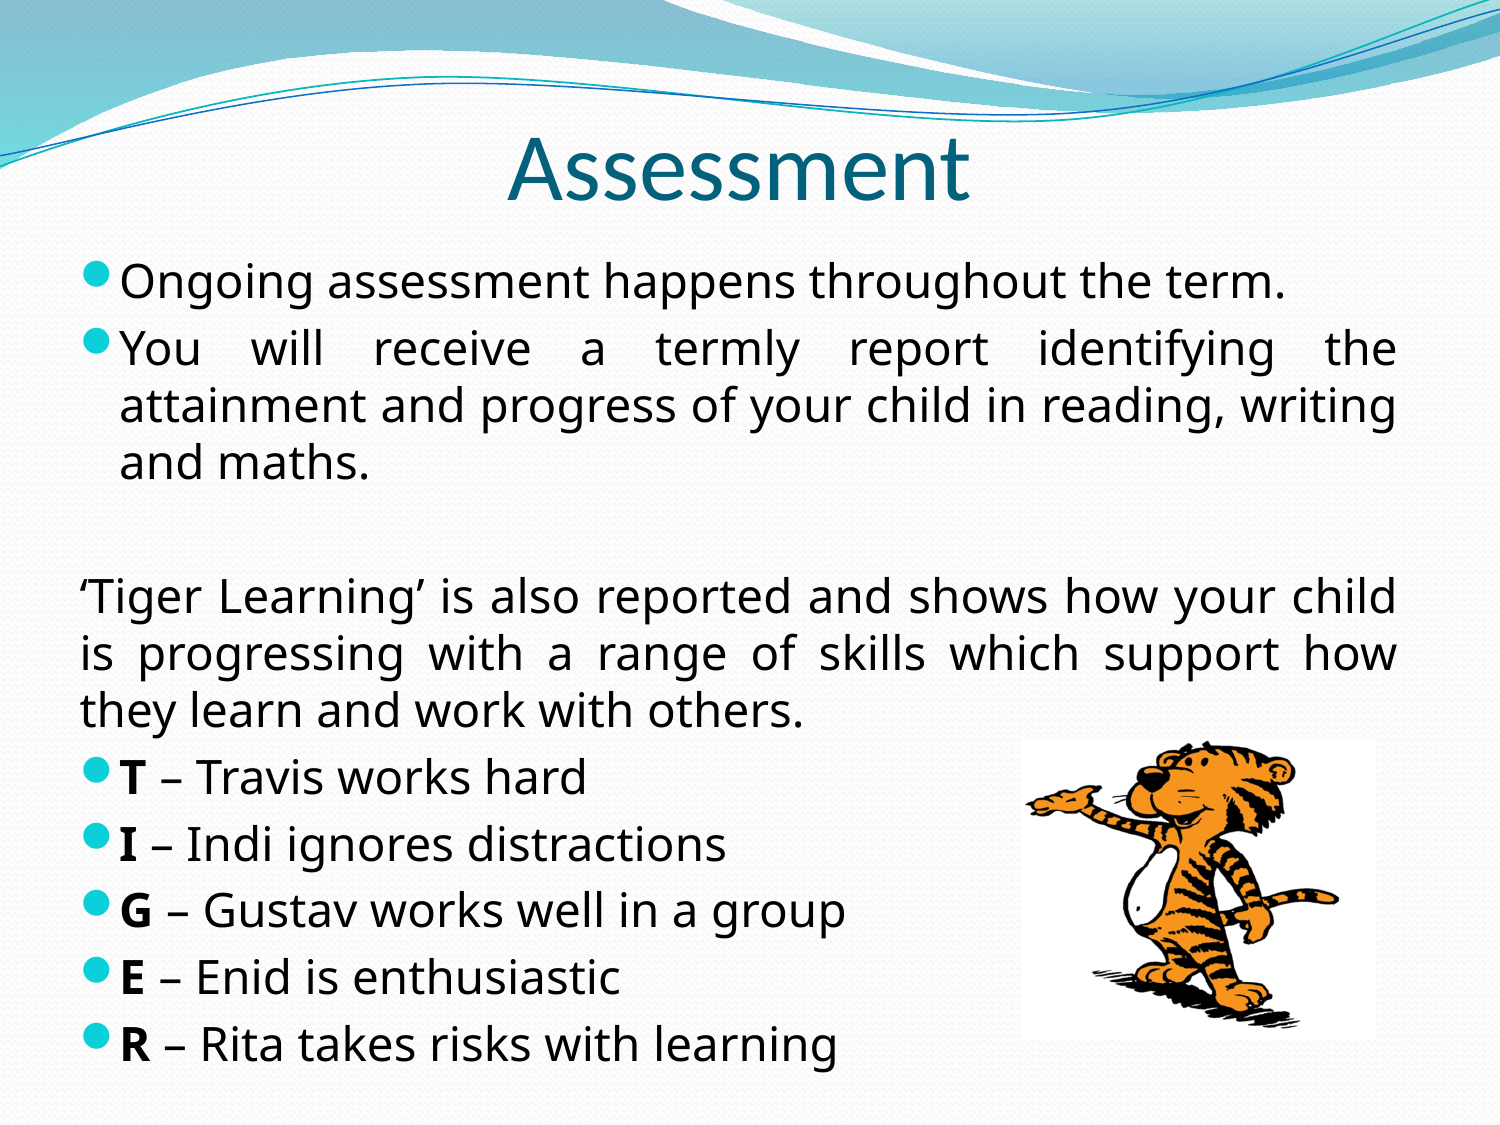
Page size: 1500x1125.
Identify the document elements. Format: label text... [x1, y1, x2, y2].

list Ongoing assessment happens throughout the term. You will receive a termly report identifying the attainment and progress of your child in reading, writing and maths. ‘Tiger Learning’ is also reported and shows how your child is progressing with a range of skills which support how they learn and work with others. T – Travis works hard I – Indi ignores distractions G – Gustav works well in a group E – Enid is enthusiastic R – Rita takes risks with learning [64, 243, 1415, 1083]
picture [1021, 739, 1376, 1040]
title Assessment [64, 96, 1415, 220]
